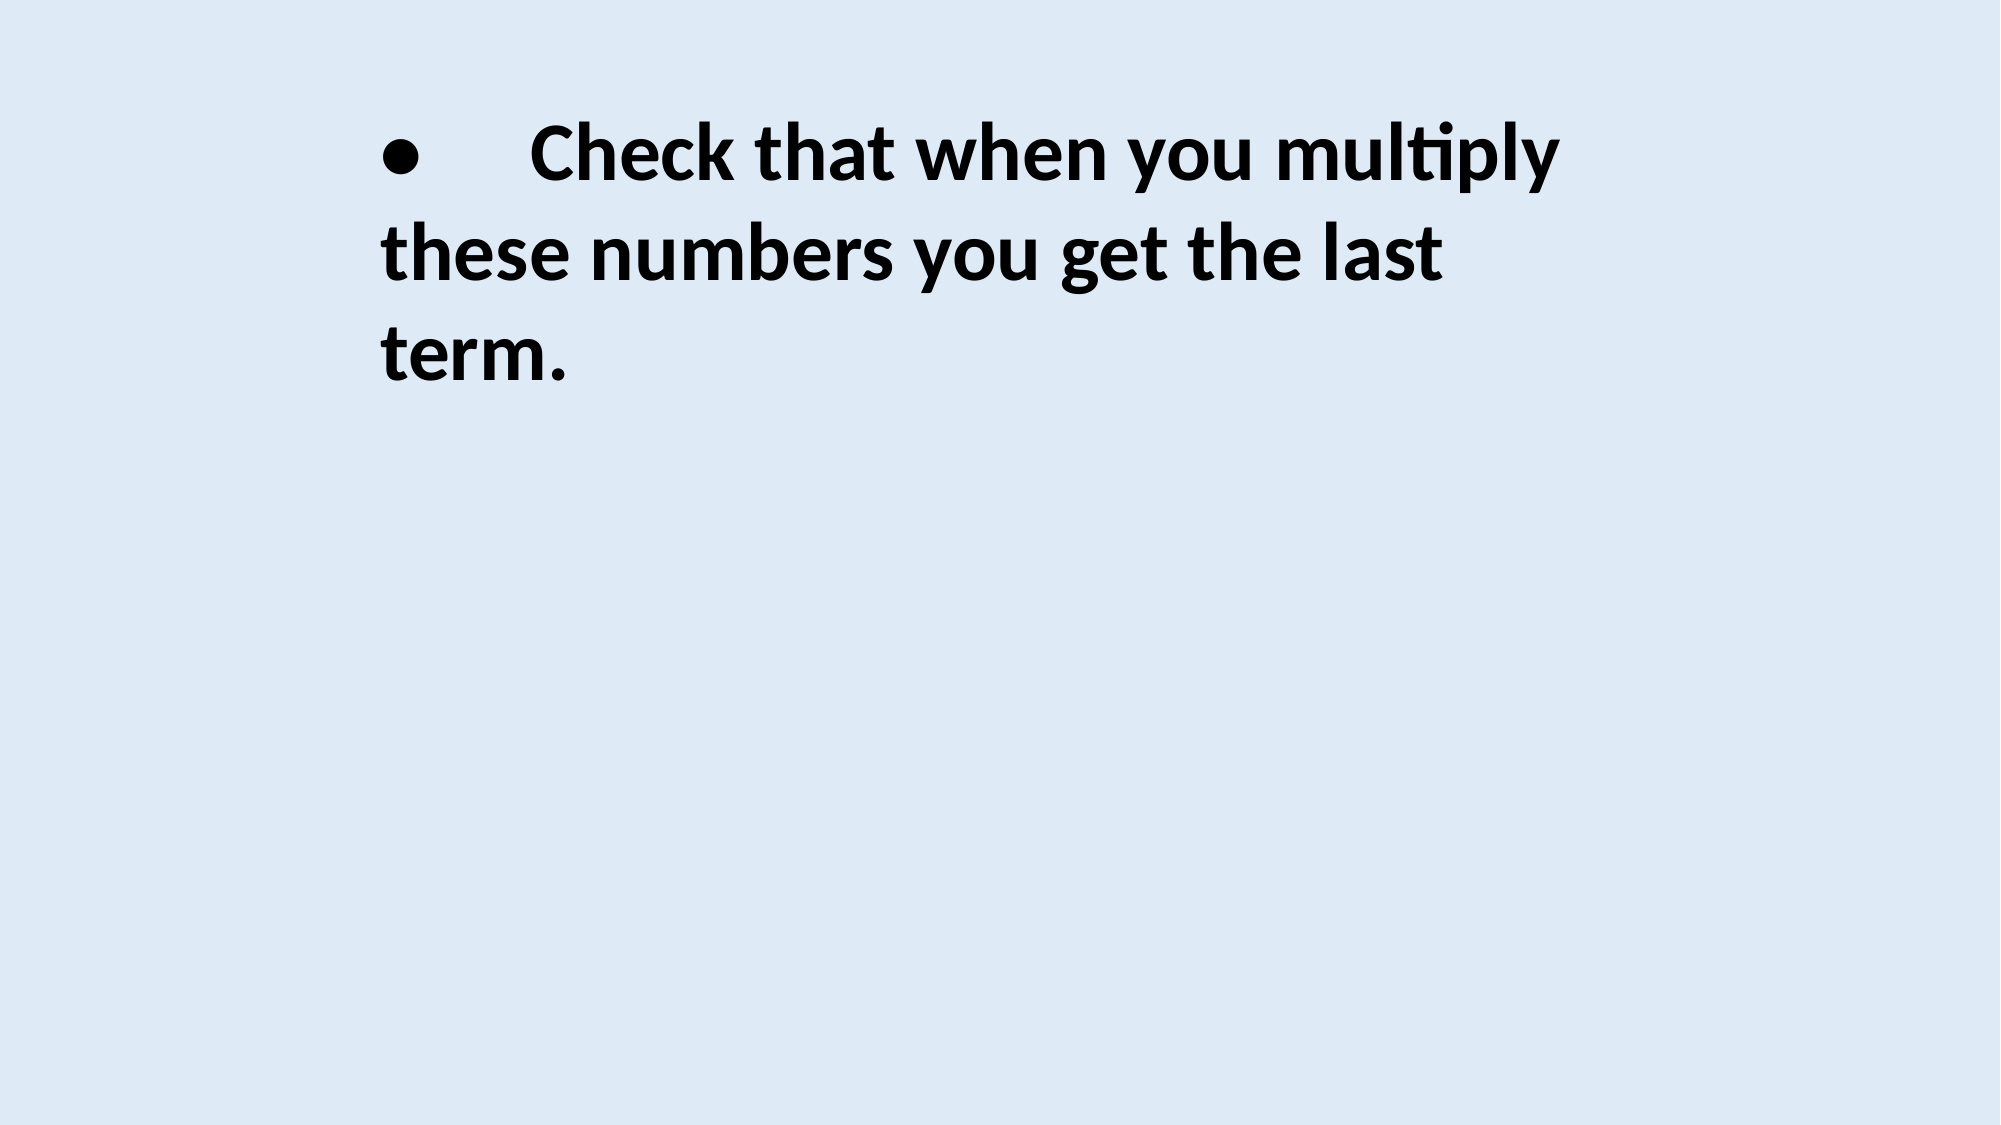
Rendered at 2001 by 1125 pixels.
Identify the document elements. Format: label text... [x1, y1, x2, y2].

text_box • Check that when you multiply these numbers you get the last term. [365, 90, 1630, 405]
